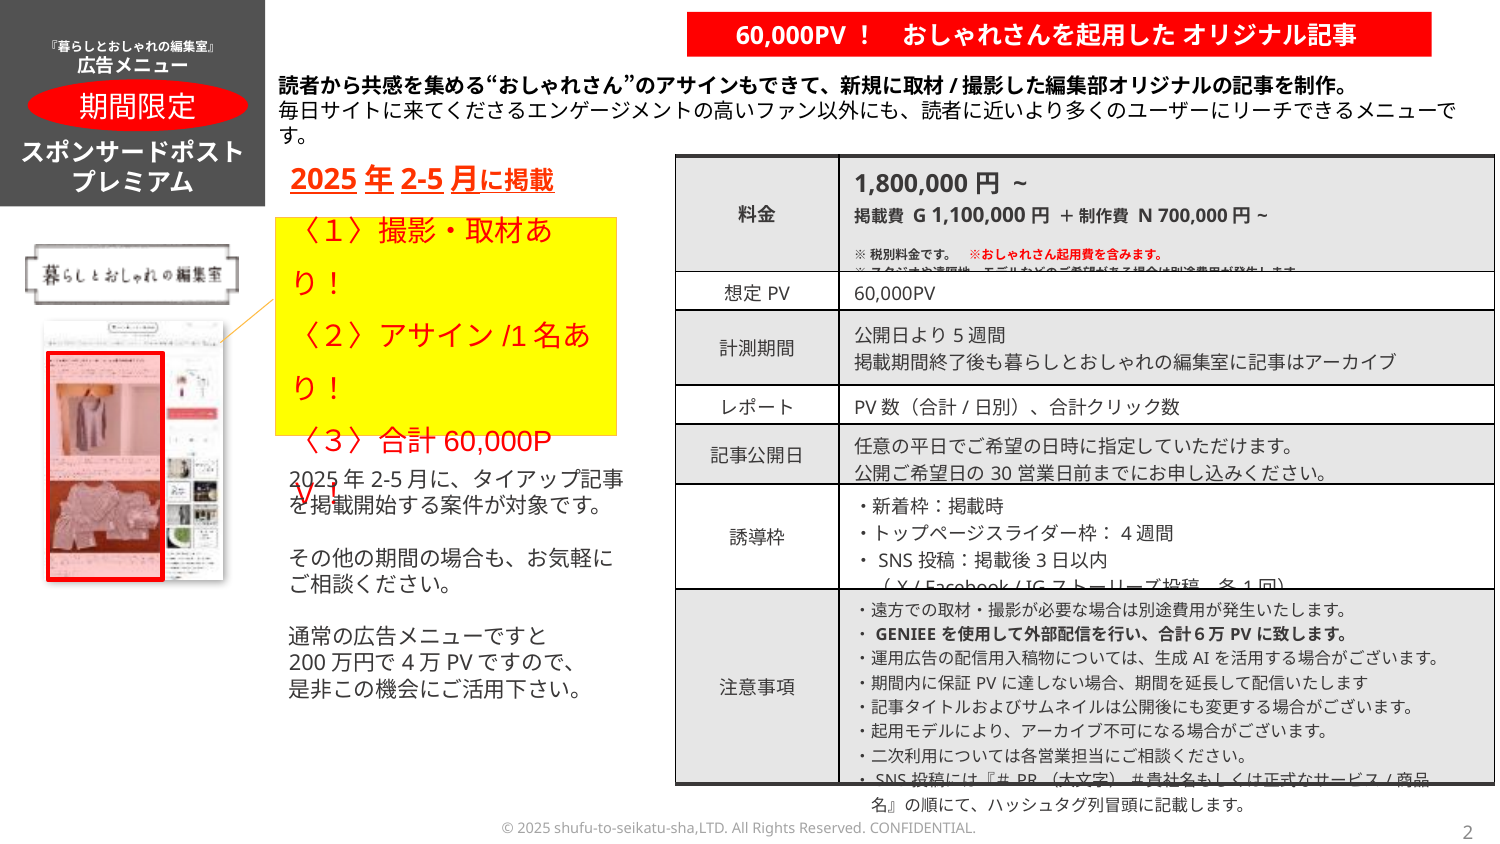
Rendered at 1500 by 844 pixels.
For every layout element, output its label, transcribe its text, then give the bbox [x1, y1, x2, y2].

text_box スポンサードポストプレミアム [17, 134, 247, 197]
text_box 60,000PV！ おしゃれさんを起用した オリジナル記事 [687, 11, 1432, 57]
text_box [44, 321, 223, 580]
table_cell ・遠方での取材・撮影が必要な場合は別途費用が発生いたします。 ・GENIEEを使用して外部配信を行い、合計６万PVに致します。 ・運用広告の配信用入稿物については、生成AIを活用する場合がございます。 ・期間内に保証PVに達しない場合、期間を延長して配信いたします ・記事タイトルおよびサムネイルは公開後にも変更する場合がございます。 ・起用モデルにより、アーカイブ不可になる場合がございます。 ・二次利用については各営業担当にご相談ください。 ・SNS投稿には『＃PR（大文字） ＃貴社名もしくは正式なサービス/商品 名』の順にて、ハッシュタグ列冒頭に記載します。 [840, 590, 1494, 782]
text_box 読者から共感を集める“おしゃれさん”のアサインもできて、新規に取材/撮影した編集部オリジナルの記事を制作。 毎日サイトに来てくださるエンゲージメントの高いファン以外にも、読者に近いより多くのユーザーにリーチできるメニューです。 [276, 65, 1496, 148]
table_cell 60,000PV [840, 272, 1494, 309]
table_cell 注意事項 [676, 590, 838, 782]
table_header 1,800,000円 ~ 掲載費 G 1,100,000円 ＋ 制作費 N 700,000円~ ※税別料金です。 ※おしゃれさん起用費を含みます。 ※スタジオや遠隔地、モデルなどのご希望がある場合は別途費用が発生します。 [840, 158, 1494, 271]
text_box [0, 0, 266, 207]
table_cell 任意の平日でご希望の日時に指定していただけます。 公開ご希望日の30営業日前までにお申し込みください。 [840, 425, 1494, 483]
table_cell 想定PV [676, 272, 838, 309]
table_cell ・新着枠：掲載時 ・トップページスライダー枠：4週間 ・SNS投稿：掲載後3日以内 （X / Facebook / IGストーリーズ投稿 各1回） [840, 485, 1494, 588]
table_cell 誘導枠 [676, 485, 838, 588]
table_cell 記事公開日 [676, 425, 838, 483]
table_header 料金 [676, 158, 838, 271]
text_box 期間限定 [25, 77, 251, 134]
text_box 2025年2-5月に、タイアップ記事を掲載開始する案件が対象です。 その他の期間の場合も、お気軽にご相談ください。 通常の広告メニューですと 200万円で4万PVですので、 是非この機会にご活用下さい。 [286, 463, 626, 702]
table_cell PV数（合計/日別）、合計クリック数 [840, 386, 1494, 423]
table_cell 公開日より5週間 掲載期間終了後も暮らしとおしゃれの編集室に記事はアーカイブ [840, 311, 1494, 384]
text_box 『暮らしとおしゃれの編集室』 広告メニュー [43, 37, 222, 77]
table_cell 計測期間 [676, 311, 838, 384]
text_box 2025年2-5月に掲載 〈１〉撮影・取材あり！ 〈２〉アサイン/1名あり！ 〈３〉合計60,000PＶ！ [228, 215, 619, 438]
table_cell レポート [676, 386, 838, 423]
picture [25, 244, 239, 305]
slide_number 2 [1425, 819, 1489, 844]
